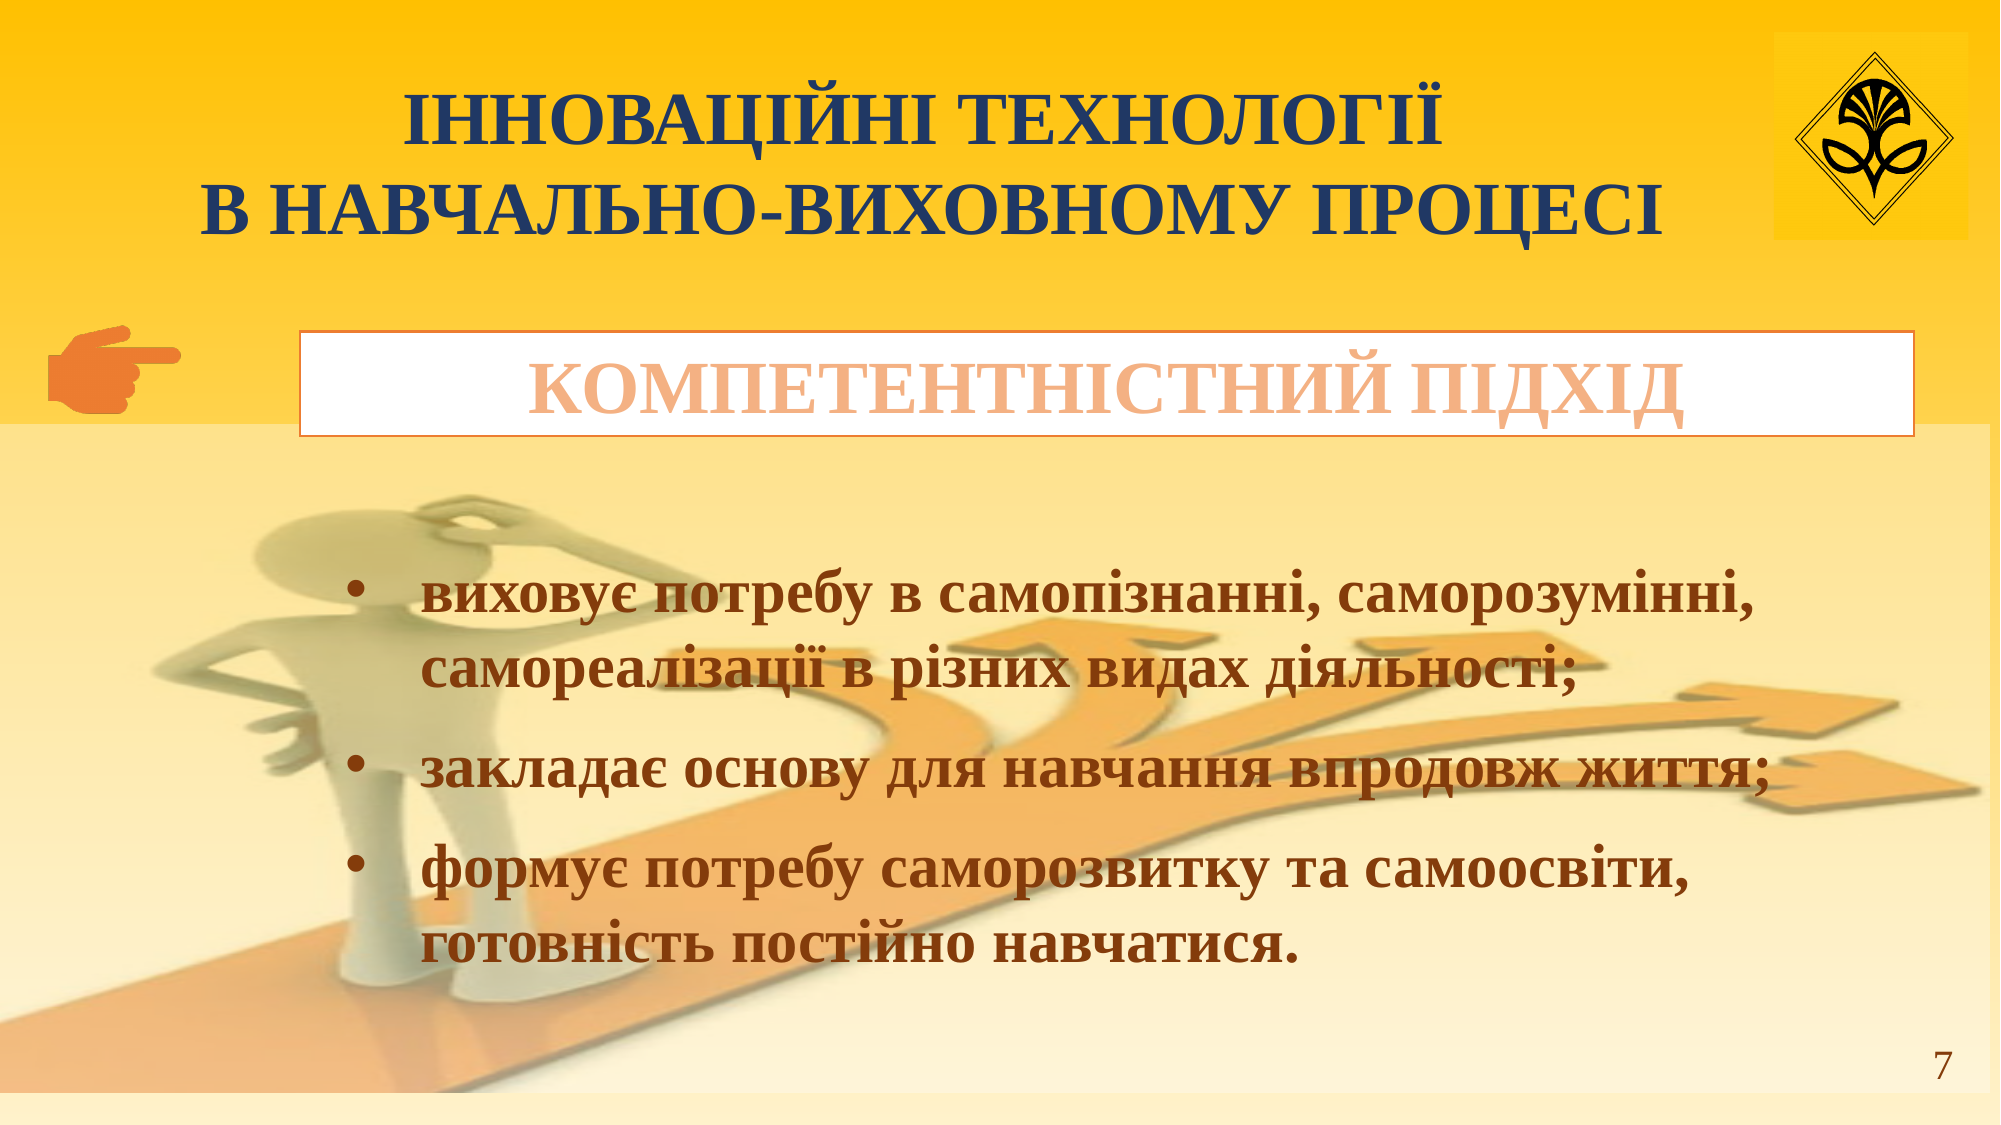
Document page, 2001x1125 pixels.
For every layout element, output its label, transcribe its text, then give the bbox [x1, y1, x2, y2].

text_box ІННОВАЦІЙНІ ТЕХНОЛОГІЇ В НАВЧАЛЬНО-ВИХОВНОМУ ПРОЦЕСІ [114, 61, 1753, 257]
picture [0, 294, 1990, 1093]
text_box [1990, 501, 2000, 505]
text_box КОМПЕТЕНТНІСТНИЙ ПІДХІД [299, 330, 1915, 424]
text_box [1773, 32, 1969, 240]
